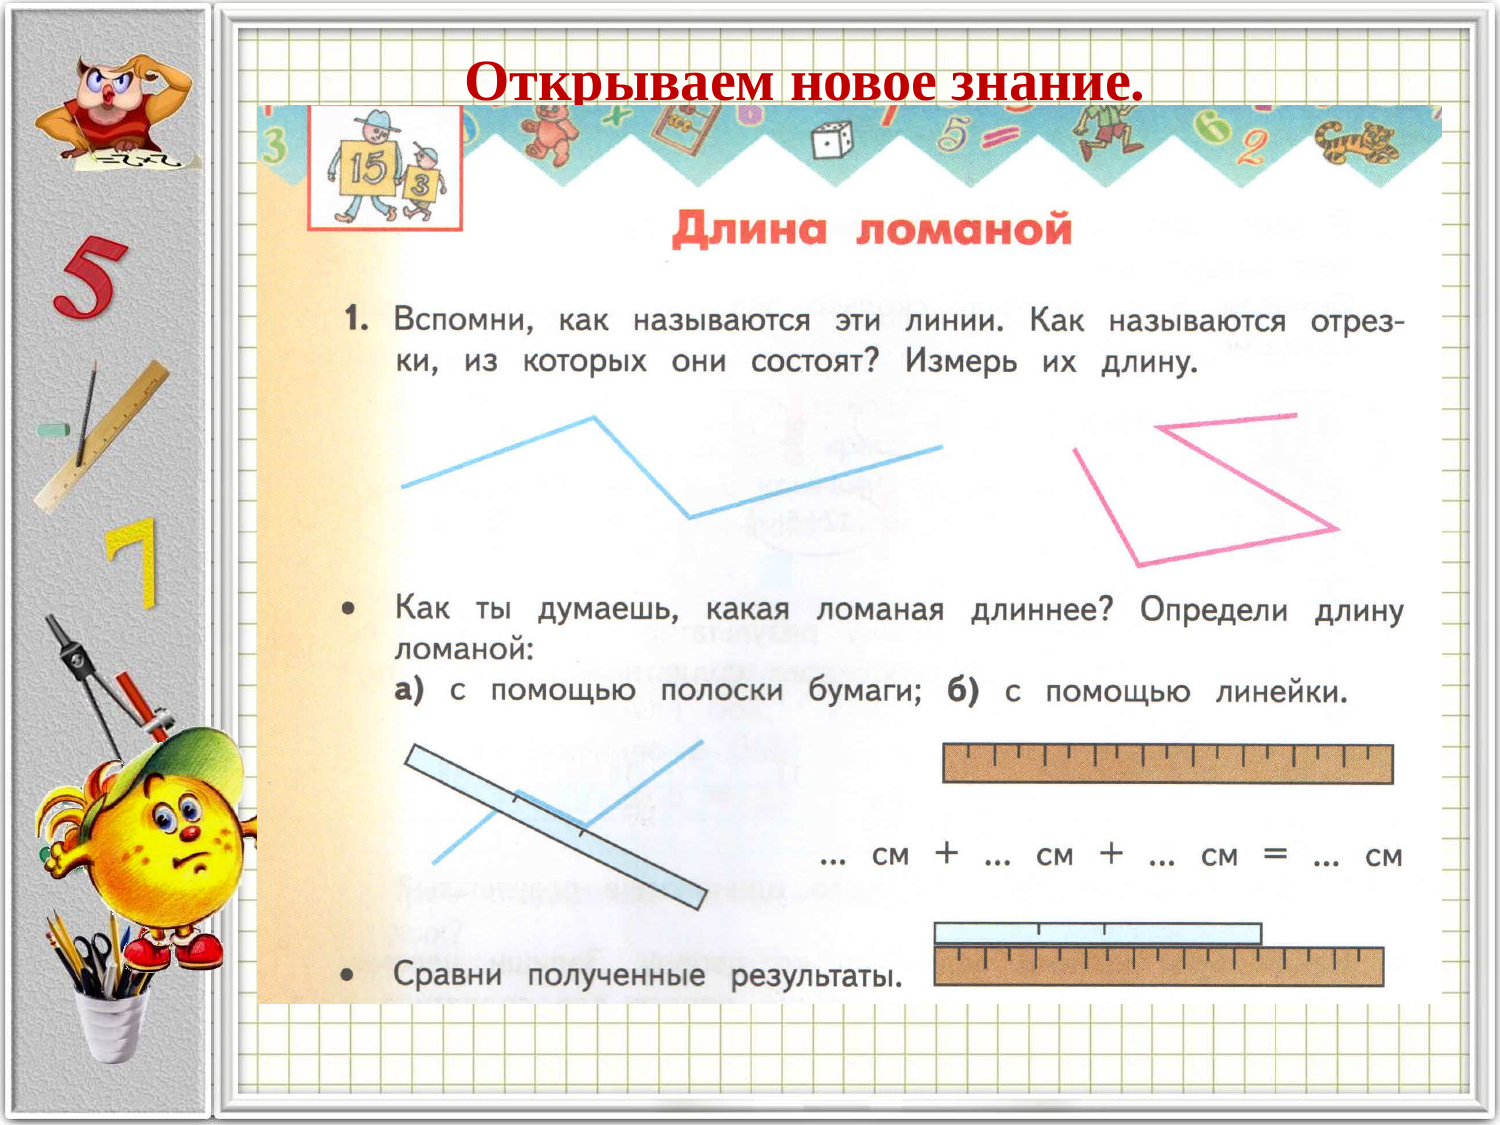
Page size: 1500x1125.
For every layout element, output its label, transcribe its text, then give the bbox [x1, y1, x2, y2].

text_box Открываем новое знание. [449, 35, 1175, 103]
picture [0, 0, 1500, 1125]
